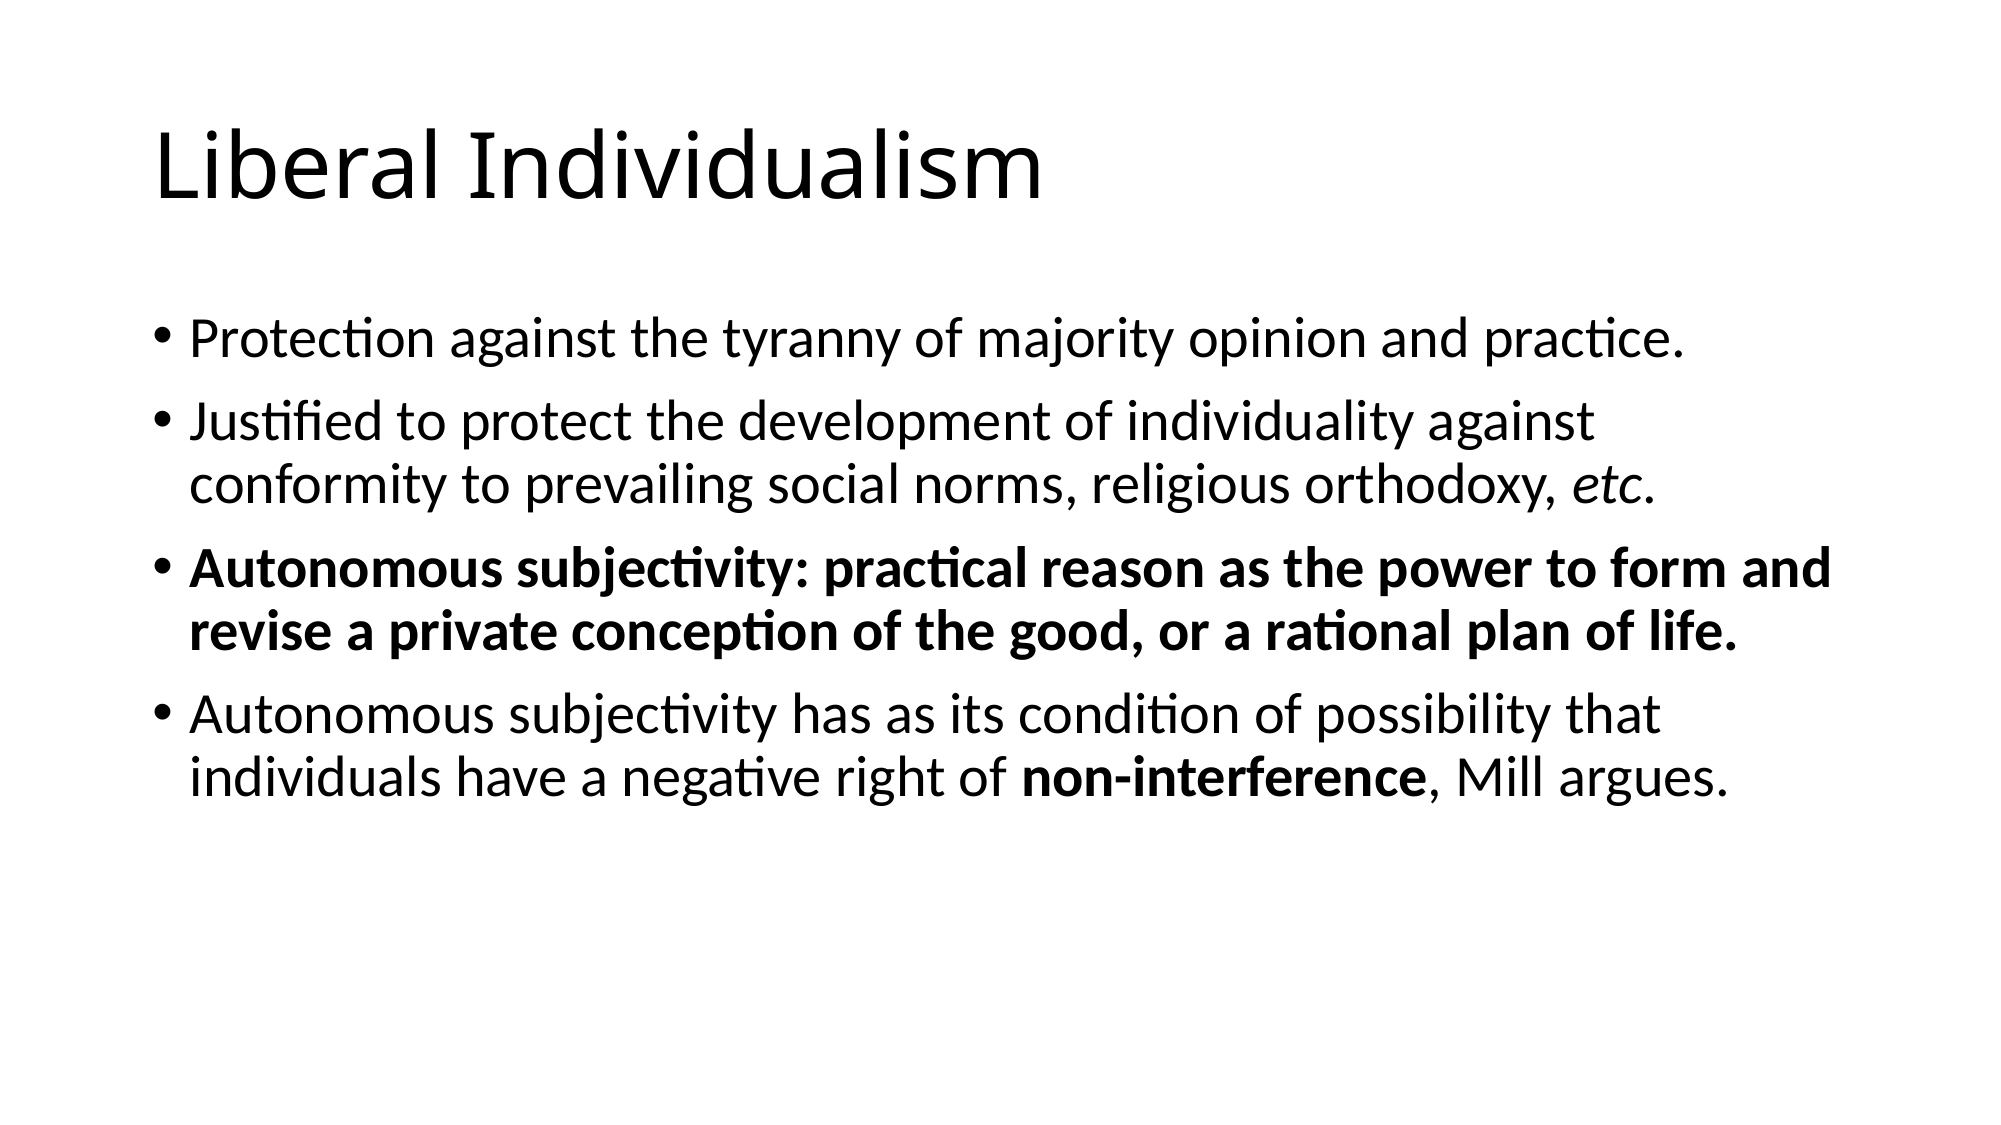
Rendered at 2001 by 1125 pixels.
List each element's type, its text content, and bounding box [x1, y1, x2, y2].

list Protection against the tyranny of majority opinion and practice. Justified to protect the development of individuality against conformity to prevailing social norms, religious orthodoxy, etc. Autonomous subjectivity: practical reason as the power to form and revise a private conception of the good, or a rational plan of life. Autonomous subjectivity has as its condition of possibility that individuals have a negative right of non-interference, Mill argues. [137, 299, 1863, 1014]
title Liberal Individualism [137, 59, 1863, 278]
